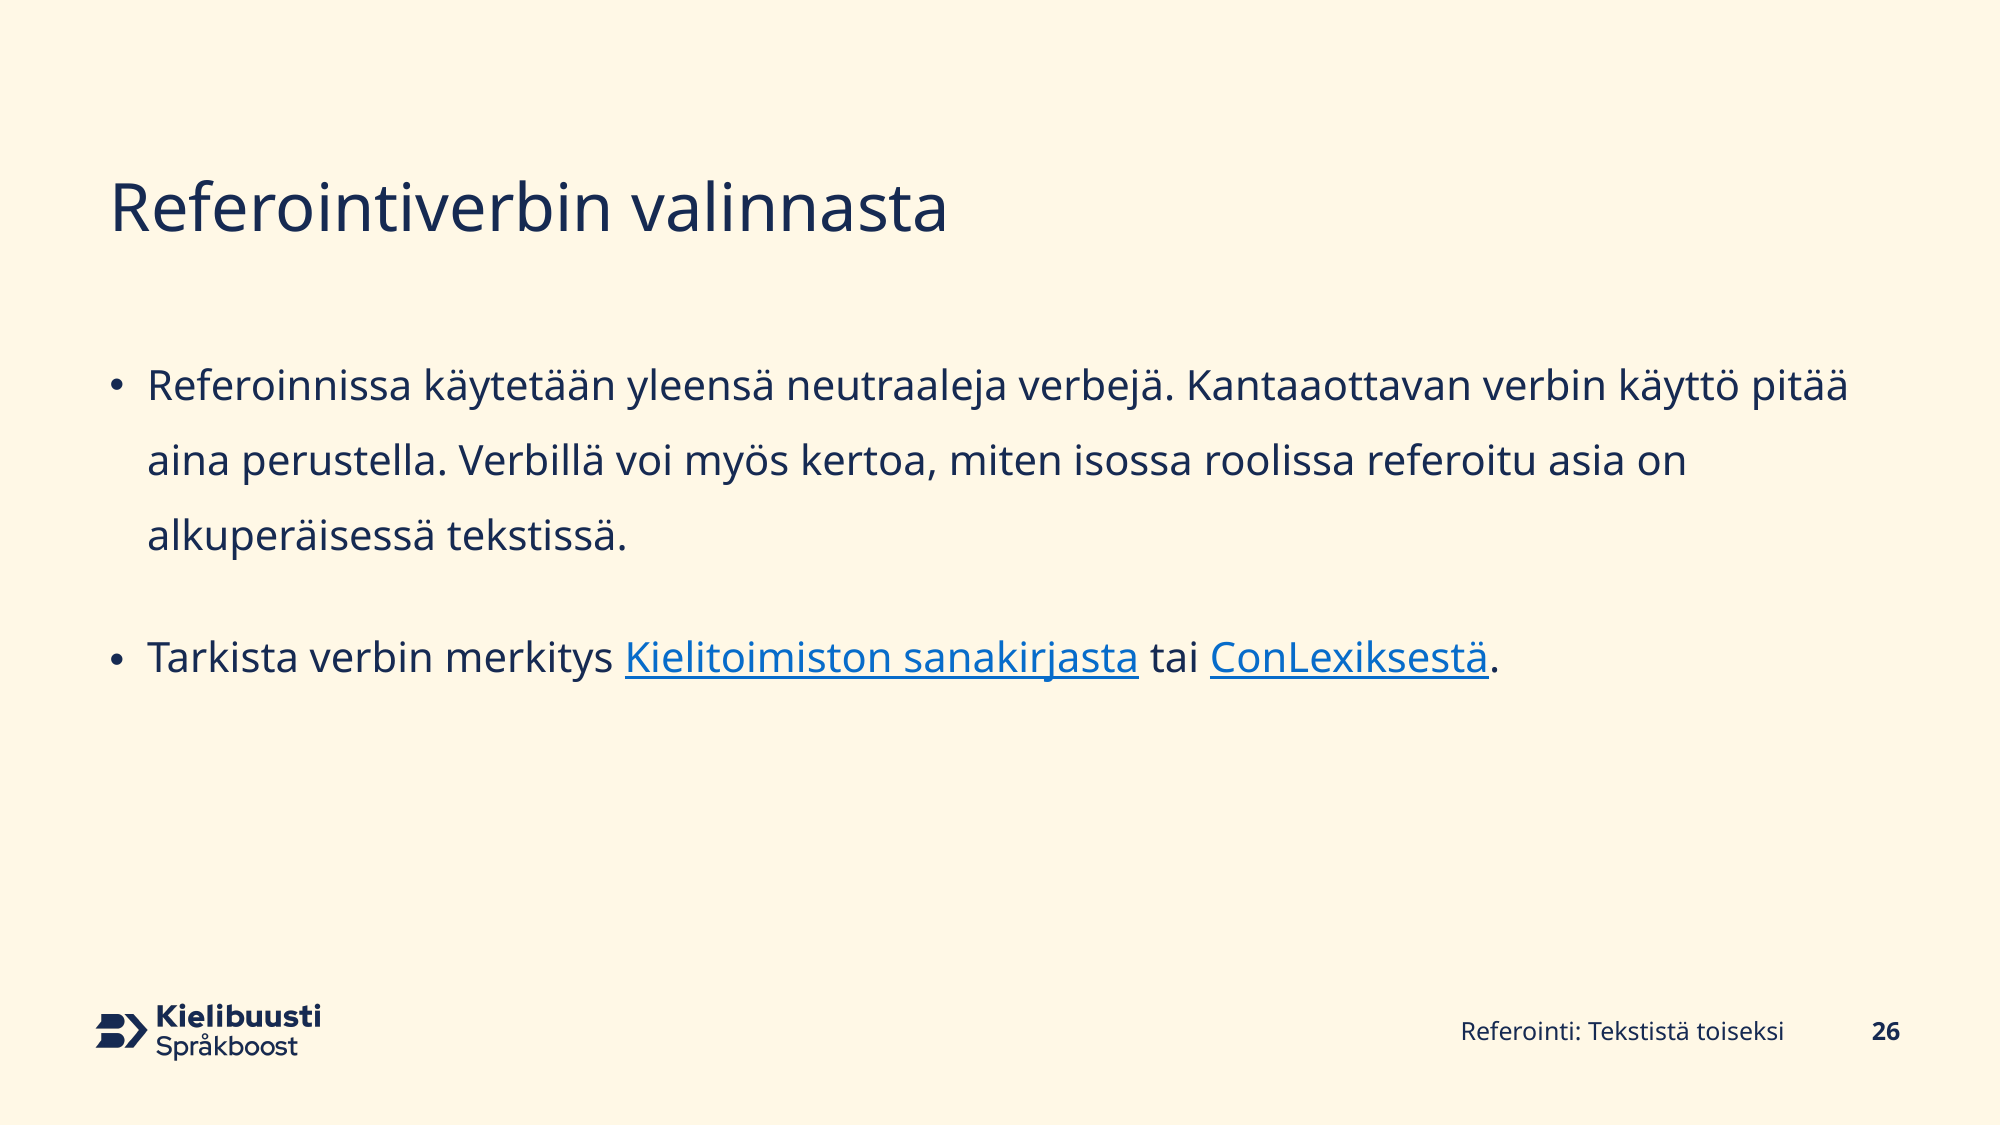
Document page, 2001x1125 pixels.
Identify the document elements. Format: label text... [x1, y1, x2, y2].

title Referointiverbin valinnasta [94, 90, 1916, 305]
footer Referointi: Tekstistä toiseksi [881, 988, 1801, 1077]
picture [79, 987, 336, 1077]
list Referoinnissa käytetään yleensä neutraaleja verbejä. Kantaaottavan verbin käyttö pitää aina perustella. Verbillä voi myös kertoa, miten isossa roolissa referoitu asia on alkuperäisessä tekstissä. Tarkista verbin merkitys Kielitoimiston sanakirjasta tai ConLexiksestä. [94, 326, 1916, 957]
slide_number 26 [1820, 1002, 1916, 1062]
